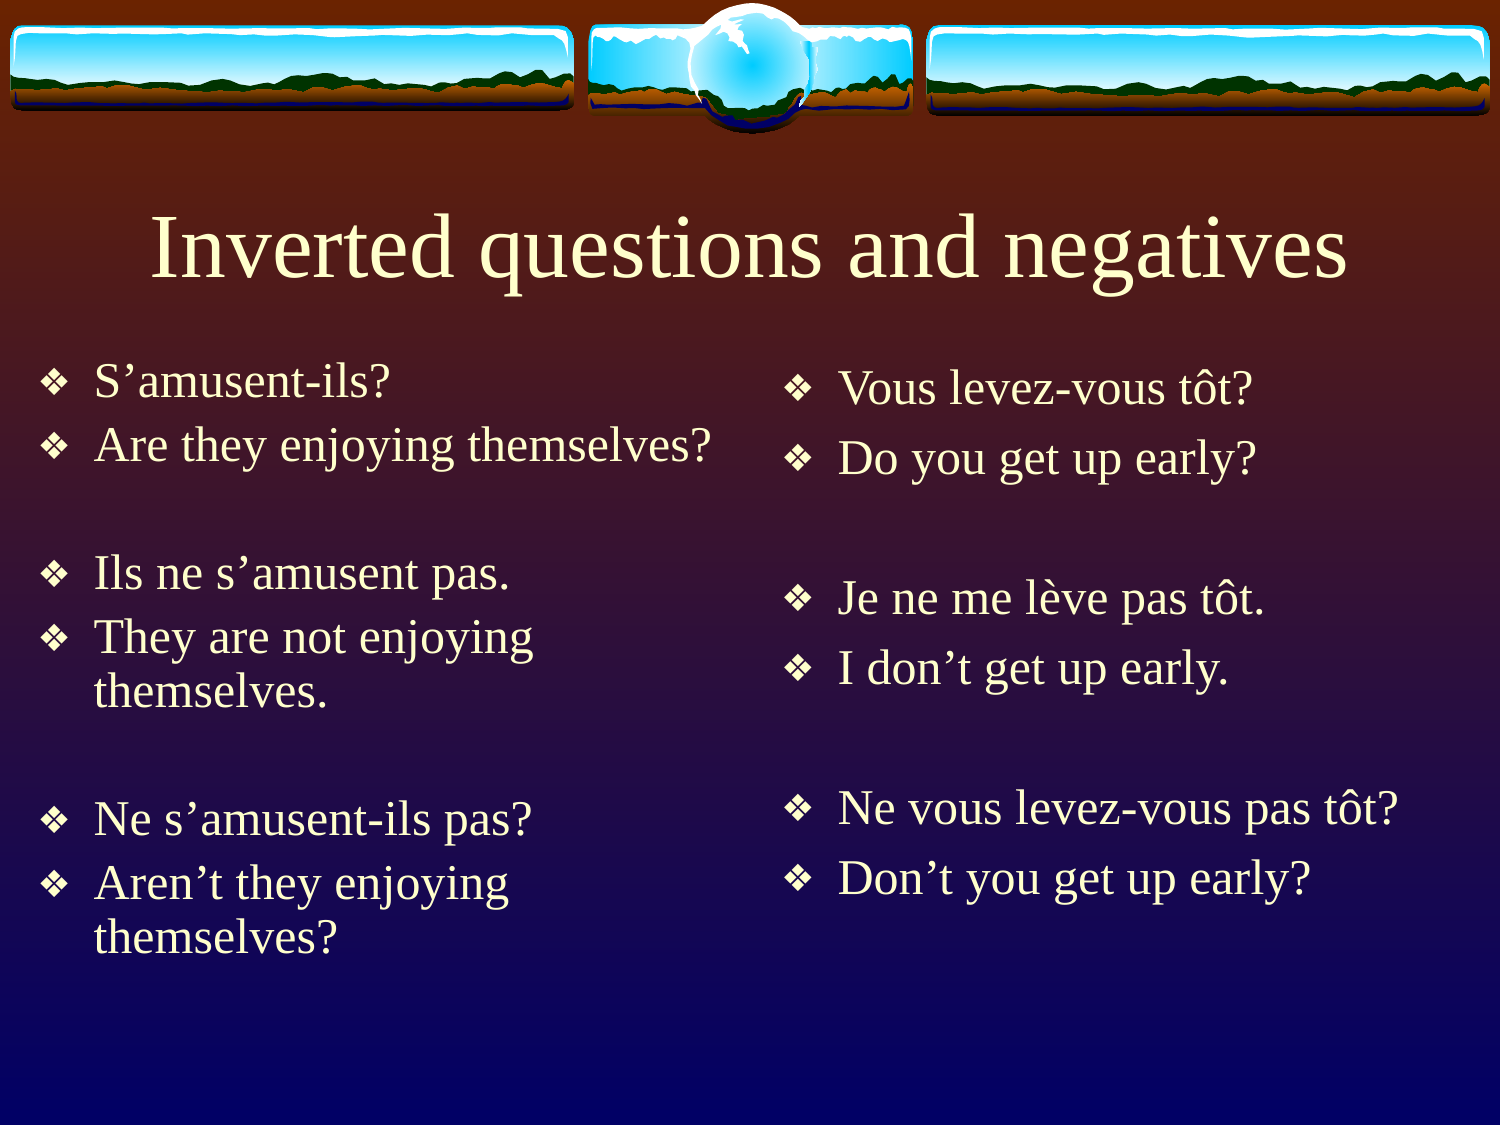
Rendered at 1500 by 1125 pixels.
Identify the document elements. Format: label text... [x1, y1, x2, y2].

title Inverted questions and negatives [22, 145, 1480, 336]
list Vous levez-vous tôt? Do you get up early? Je ne me lève pas tôt. I don’t get up early. Ne vous levez-vous pas tôt? Don’t you get up early? [766, 347, 1482, 1026]
list S’amusent-ils? Are they enjoying themselves? Ils ne s’amusent pas. They are not enjoying themselves. Ne s’amusent-ils pas? Aren’t they enjoying themselves? [22, 347, 738, 1026]
